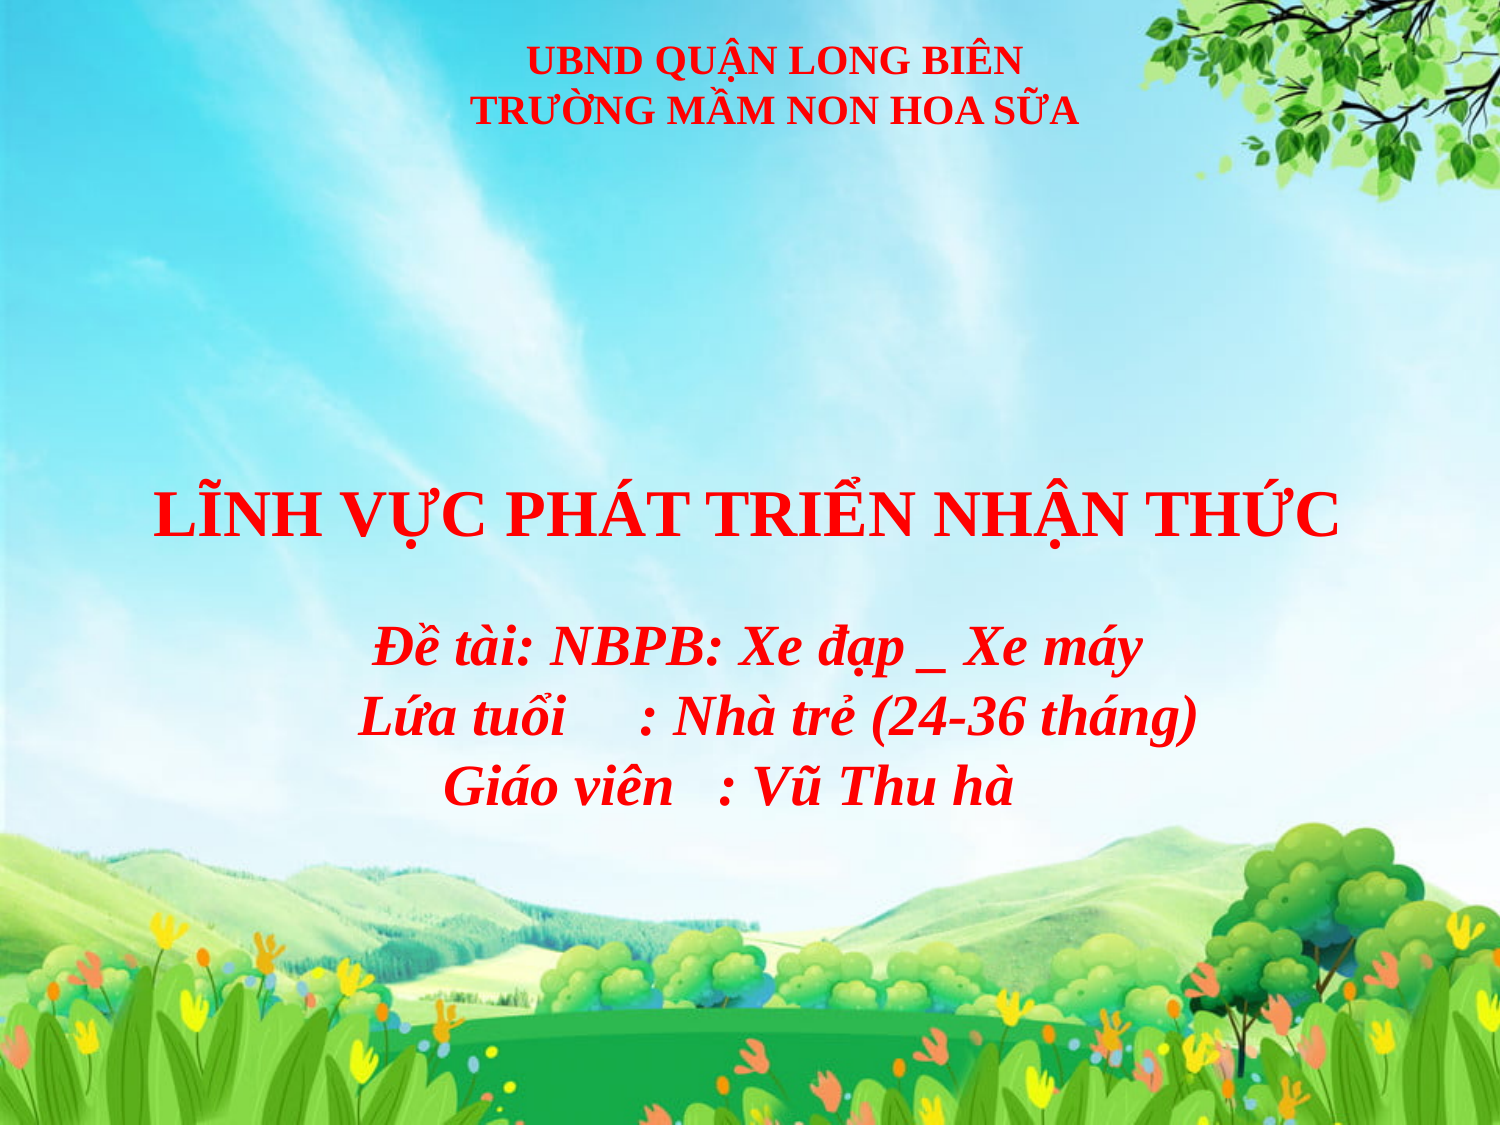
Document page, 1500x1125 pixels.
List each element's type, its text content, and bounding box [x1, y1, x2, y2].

picture [0, 638, 1500, 1125]
text_box Đề tài: NBPB: Xe đạp _ Xe máy Lứa tuổi : Nhà trẻ (24-36 tháng) Giáo viên : Vũ Thu hà [12, 600, 1446, 825]
picture [0, 0, 1500, 462]
subtitle LĨNH VỰC PHÁT TRIỂN NHẬN THỨC [0, 462, 1500, 638]
title UBND QUẬN LONG BIÊN TRƯỜNG MẦM NON HOA SỮA [262, 24, 1288, 142]
